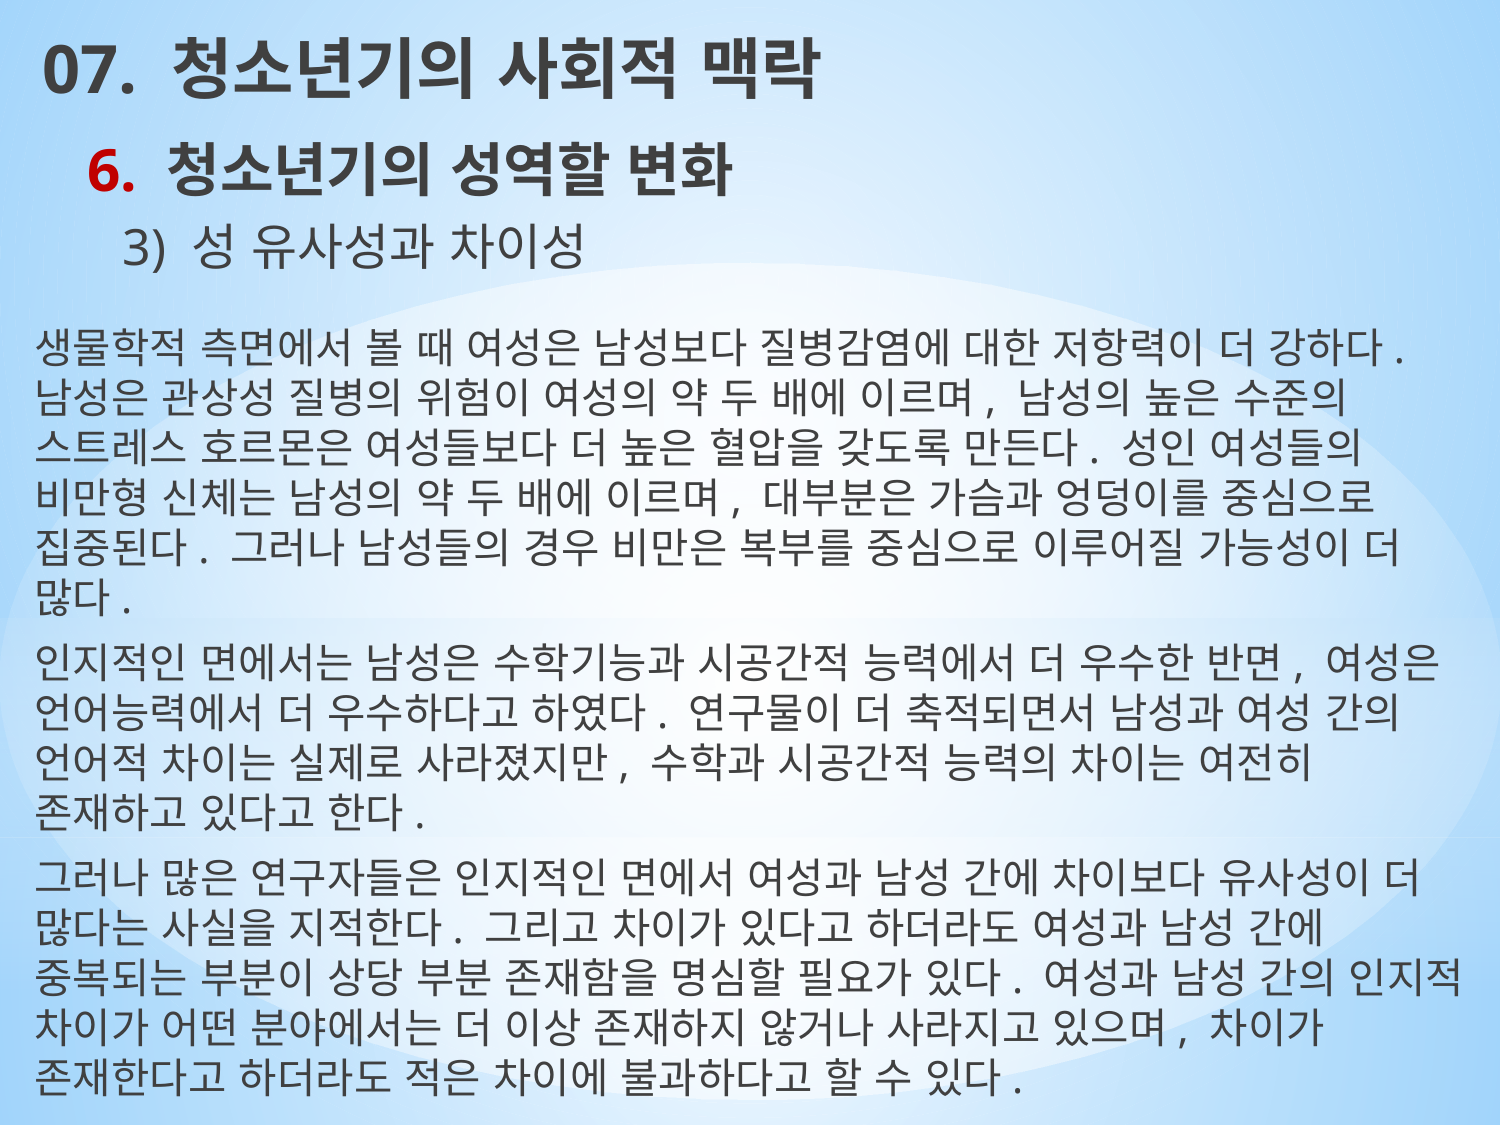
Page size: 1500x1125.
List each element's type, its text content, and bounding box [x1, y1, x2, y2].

text_box 생물학적 측면에서 볼 때 여성은 남성보다 질병감염에 대한 저항력이 더 강하다. 남성은 관상성 질병의 위험이 여성의 약 두 배에 이르며, 남성의 높은 수준의 스트레스 호르몬은 여성들보다 더 높은 혈압을 갖도록 만든다. 성인 여성들의 비만형 신체는 남성의 약 두 배에 이르며, 대부분은 가슴과 엉덩이를 중심으로 집중된다. 그러나 남성들의 경우 비만은 복부를 중심으로 이루어질 가능성이 더 많다. 인지적인 면에서는 남성은 수학기능과 시공간적 능력에서 더 우수한 반면, 여성은 언어능력에서 더 우수하다고 하였다. 연구물이 더 축적되면서 남성과 여성 간의 언어적 차이는 실제로 사라졌지만, 수학과 시공간적 능력의 차이는 여전히 존재하고 있다고 한다. 그러나 많은 연구자들은 인지적인 면에서 여성과 남성 간에 차이보다 유사성이 더 많다는 사실을 지적한다. 그리고 차이가 있다고 하더라도 여성과 남성 간에 중복되는 부분이 상당 부분 존재함을 명심할 필요가 있다. 여성과 남성 간의 인지적 차이가 어떤 분야에서는 더 이상 존재하지 않거나 사라지고 있으며, 차이가 존재한다고 하더라도 적은 차이에 불과하다고 할 수 있다. [11, 314, 1495, 1125]
text_box 6. 청소년기의 성역할 변화 [64, 125, 1500, 244]
text_box 3) 성 유사성과 차이성 [100, 208, 1500, 327]
text_box 07. 청소년기의 사회적 맥락 [0, 19, 1105, 167]
